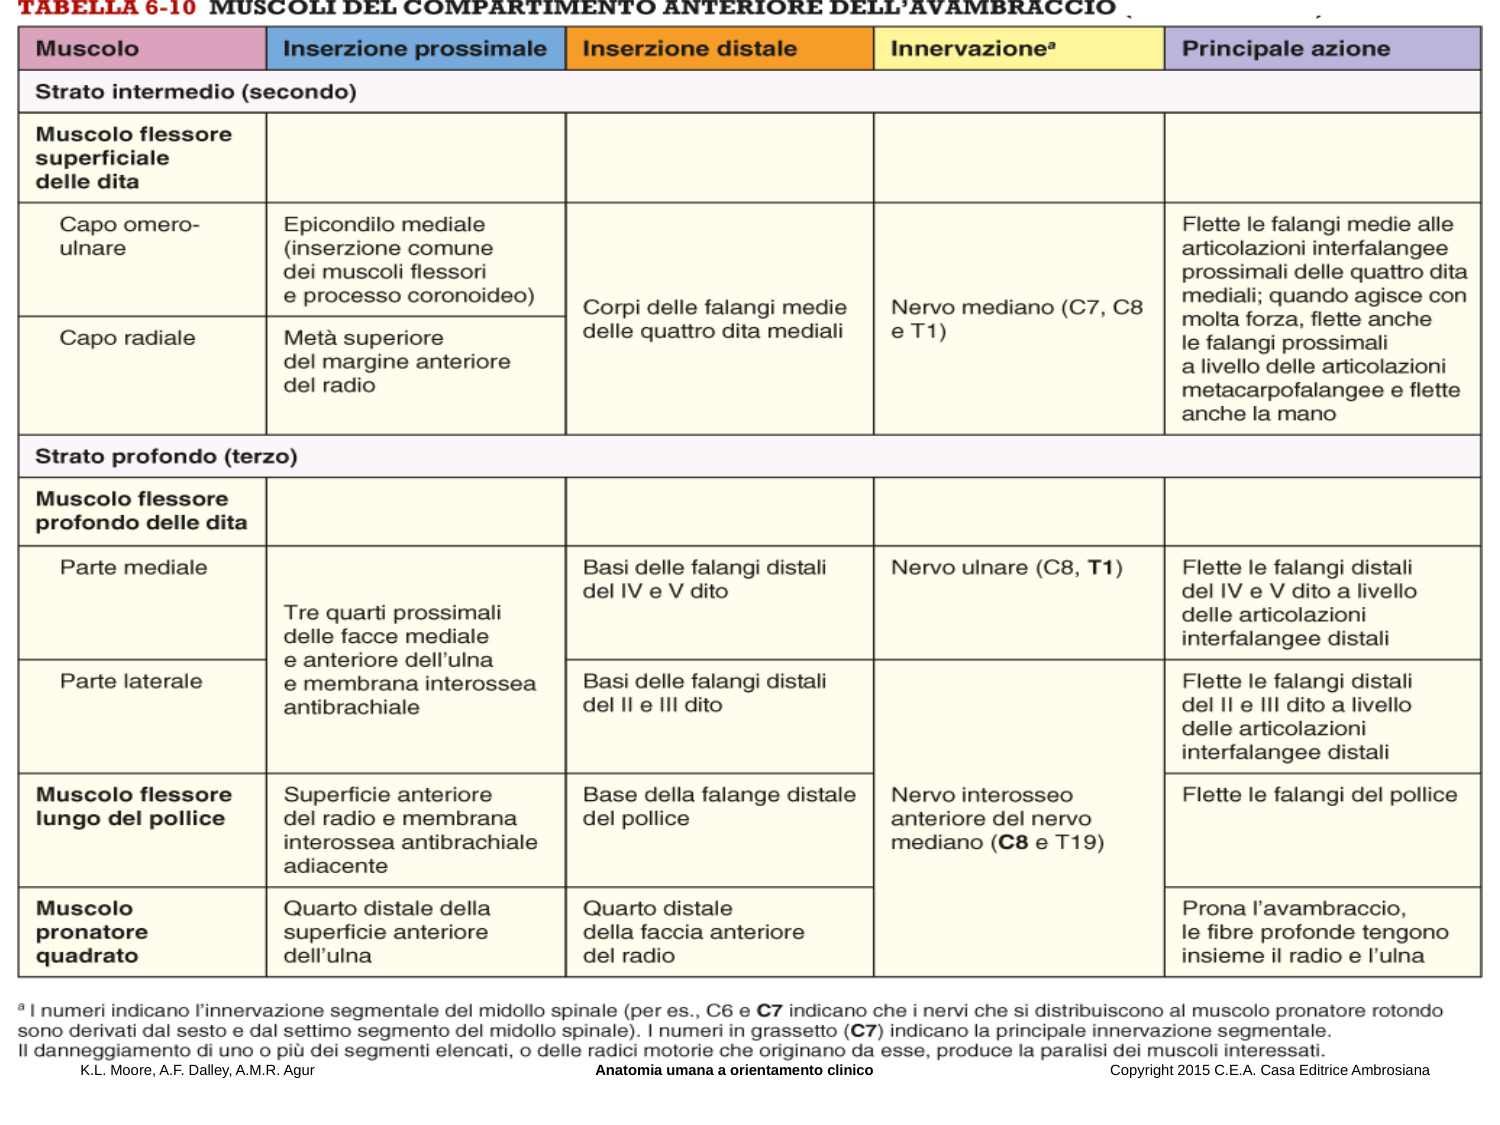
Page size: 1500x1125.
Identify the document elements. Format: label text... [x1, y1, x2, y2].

picture [17, 0, 1483, 1062]
text_box K.L. Moore, A.F. Dalley, A.M.R. Agur Anatomia umana a orientamento clinico Copyright 2015 C.E.A. Casa Editrice Ambrosiana [80, 1062, 1443, 1079]
